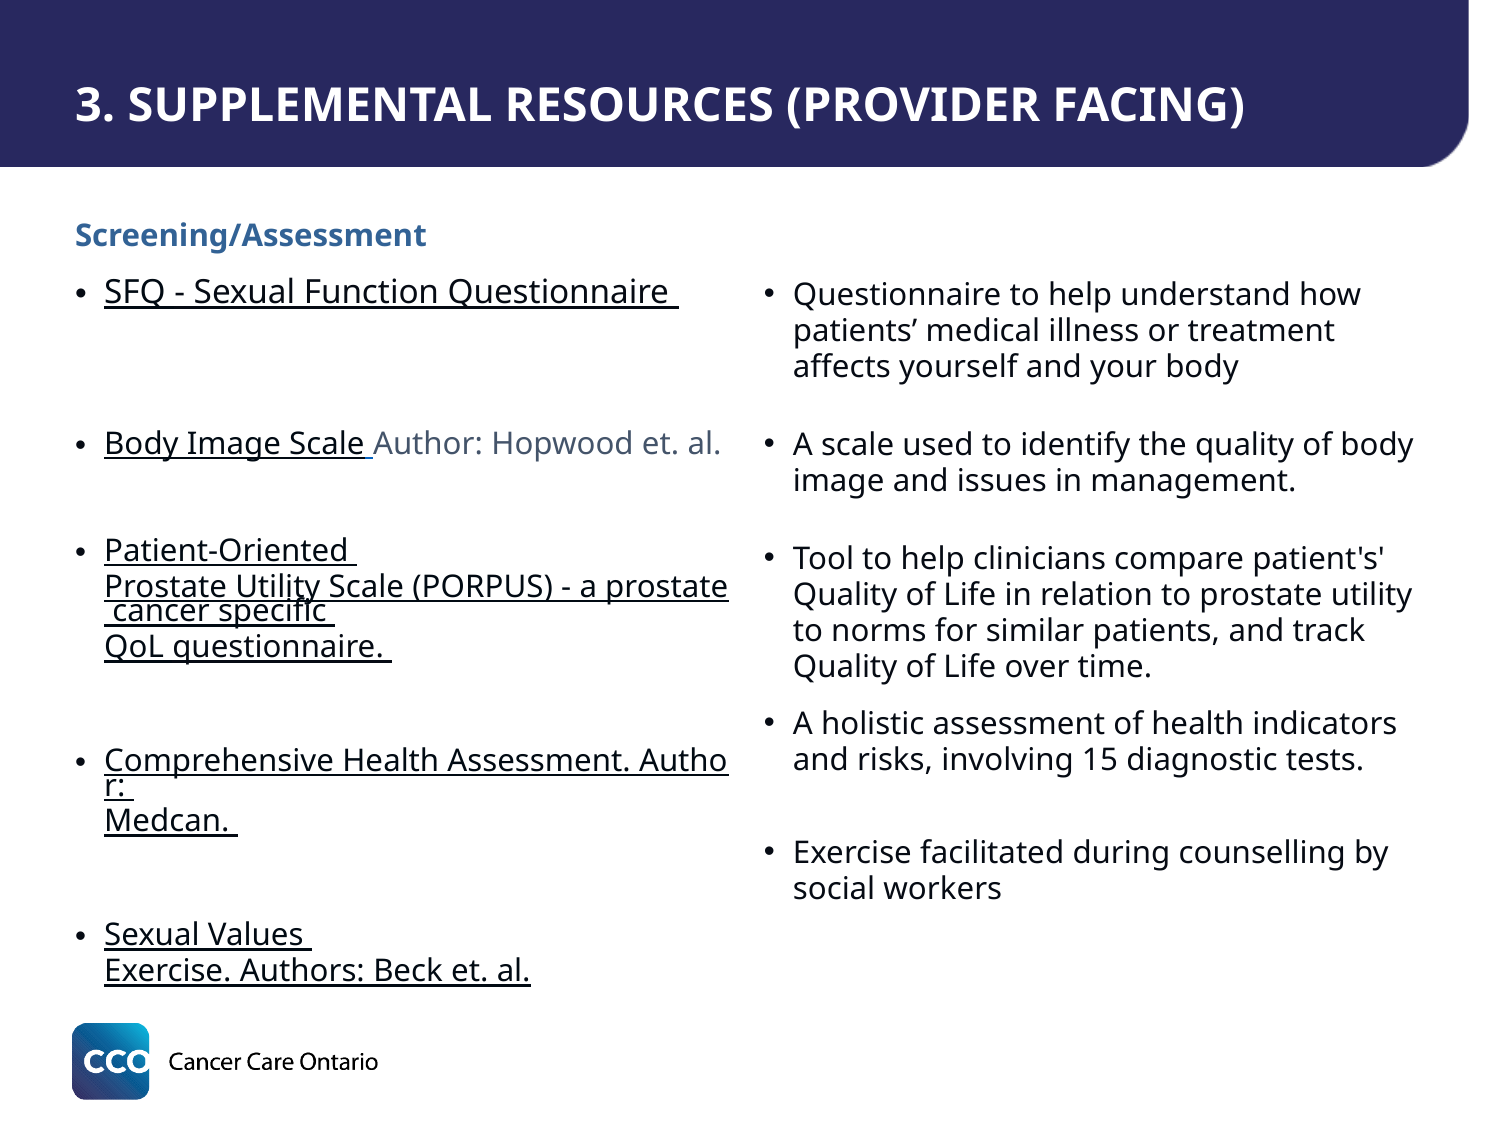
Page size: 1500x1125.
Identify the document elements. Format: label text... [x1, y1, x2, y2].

list Questionnaire to help understand how patients’ medical illness or treatment affects yourself and your body A scale used to identify the quality of body image and issues in management. Tool to help clinicians compare patient's' Quality of Life in relation to prostate utility to norms for similar patients, and track Quality of Life over time. A holistic assessment of health indicators and risks, involving 15 diagnostic tests. Exercise facilitated during counselling by social workers [763, 198, 1425, 902]
list SFQ - Sexual Function Questionnaire Body Image Scale Author: Hopwood et. al. Patient-Oriented Prostate Utility Scale (PORPUS) - a prostate cancer specific QoL questionnaire. Comprehensive Health Assessment. Author: Medcan. Sexual Values Exercise. Authors: Beck et. al. [75, 279, 732, 821]
picture [72, 1023, 378, 1100]
title 3. SUPPLEMENTAL RESOURCES (PROVIDER FACING) [75, 45, 1425, 167]
subtitle Screening/Assessment [75, 216, 753, 268]
